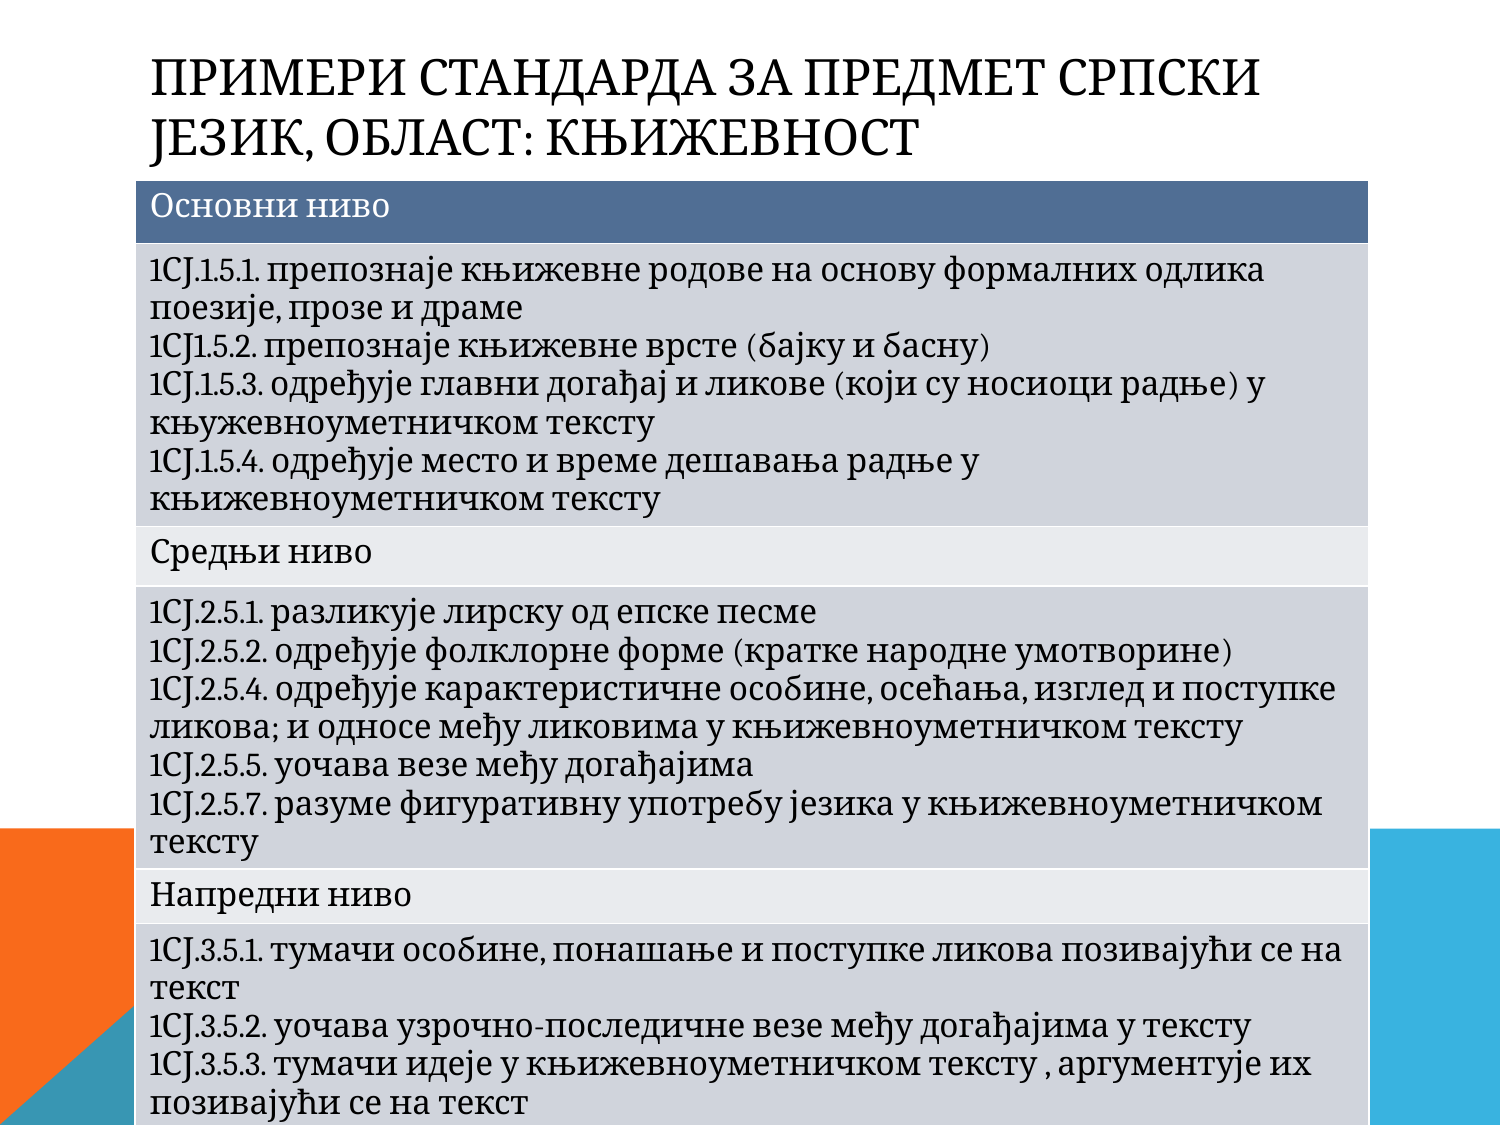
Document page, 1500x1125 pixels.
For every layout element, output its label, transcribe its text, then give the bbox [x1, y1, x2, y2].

table_cell 1СЈ.3.5.1. тумачи особине, понашање и поступке ликова позивајући се на текст 1СЈ.3.5.2. уочава узрочно-последичне везе међу догађајима у тексту 1СЈ.3.5.3. тумачи идеје у књижевноуметничком тексту , аргументује их позивајући се на текст [136, 924, 1368, 1125]
table_cell 1СЈ.2.5.1. разликује лирску од епске песме 1СЈ.2.5.2. одређује фолклорне форме (кратке народне умотворине) 1СЈ.2.5.4. одређује карактеристичне особине, осећања, изглед и поступке ликова; и односе међу ликовима у књижевноуметничком тексту 1СЈ.2.5.5. уочава везе међу догађајима 1СЈ.2.5.7. разуме фигуративну употребу језика у књижевноуметничком тексту [136, 587, 1368, 868]
title Примери стандарда за предмет Српски језик, област: Књижевност [135, 60, 1369, 150]
table_header Основни ниво [136, 181, 1368, 243]
table_cell Средњи ниво [136, 527, 1368, 585]
table_cell 1СЈ.1.5.1. препознаје књижевне родове на основу формалних одлика поезије, прозе и драме 1СЈ1.5.2. препознаје књижевне врсте (бајку и басну) 1СЈ.1.5.3. одређује главни догађај и ликове (који су носиоци радње) у књужевноуметничком тексту 1СЈ.1.5.4. одређује место и време дешавања радње у књижевноуметничком тексту [136, 244, 1368, 526]
table_cell Напредни ниво [136, 870, 1368, 923]
